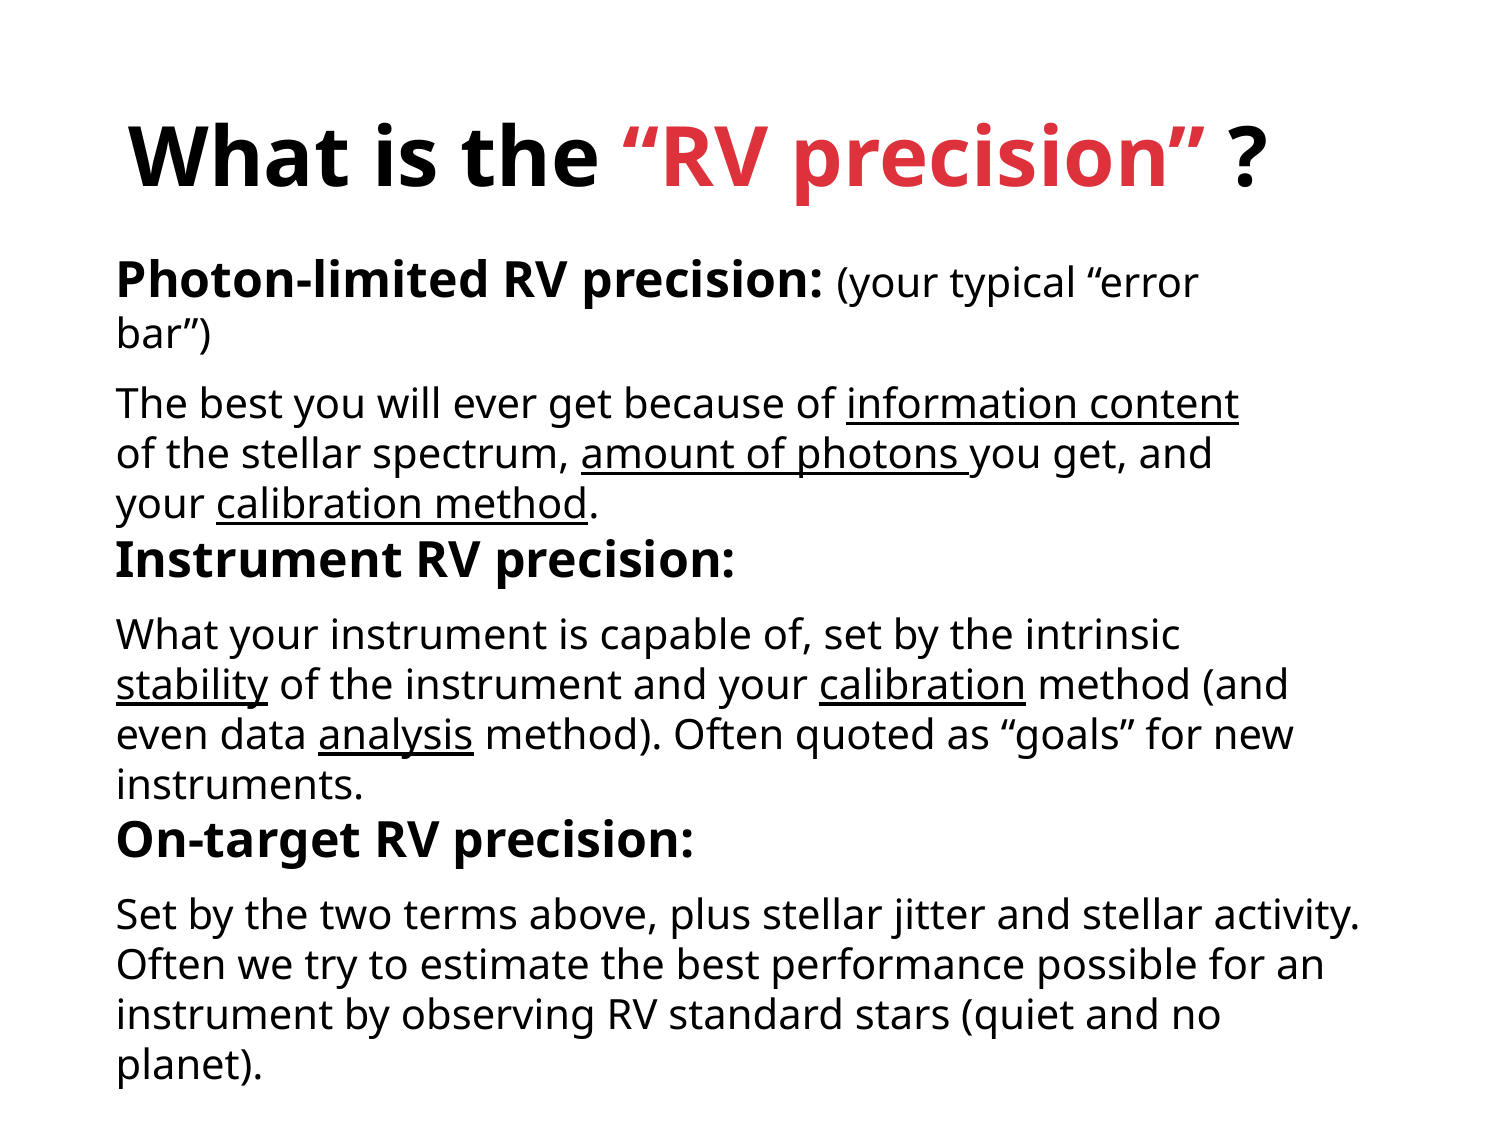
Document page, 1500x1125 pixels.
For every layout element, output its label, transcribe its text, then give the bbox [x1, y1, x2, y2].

text_box Photon-limited RV precision: (your typical “error bar”) The best you will ever get because of information content of the stellar spectrum, amount of photons you get, and your calibration method. [100, 239, 1291, 520]
text_box On-target RV precision: Set by the two terms above, plus stellar jitter and stellar activity. Often we try to estimate the best performance possible for an instrument by observing RV standard stars (quiet and no planet). [100, 800, 1385, 1096]
text_box What is the “RV precision” ? [113, 96, 1283, 211]
text_box Instrument RV precision: What your instrument is capable of, set by the intrinsic stability of the instrument and your calibration method (and even data analysis method). Often quoted as “goals” for new instruments. [100, 520, 1312, 800]
